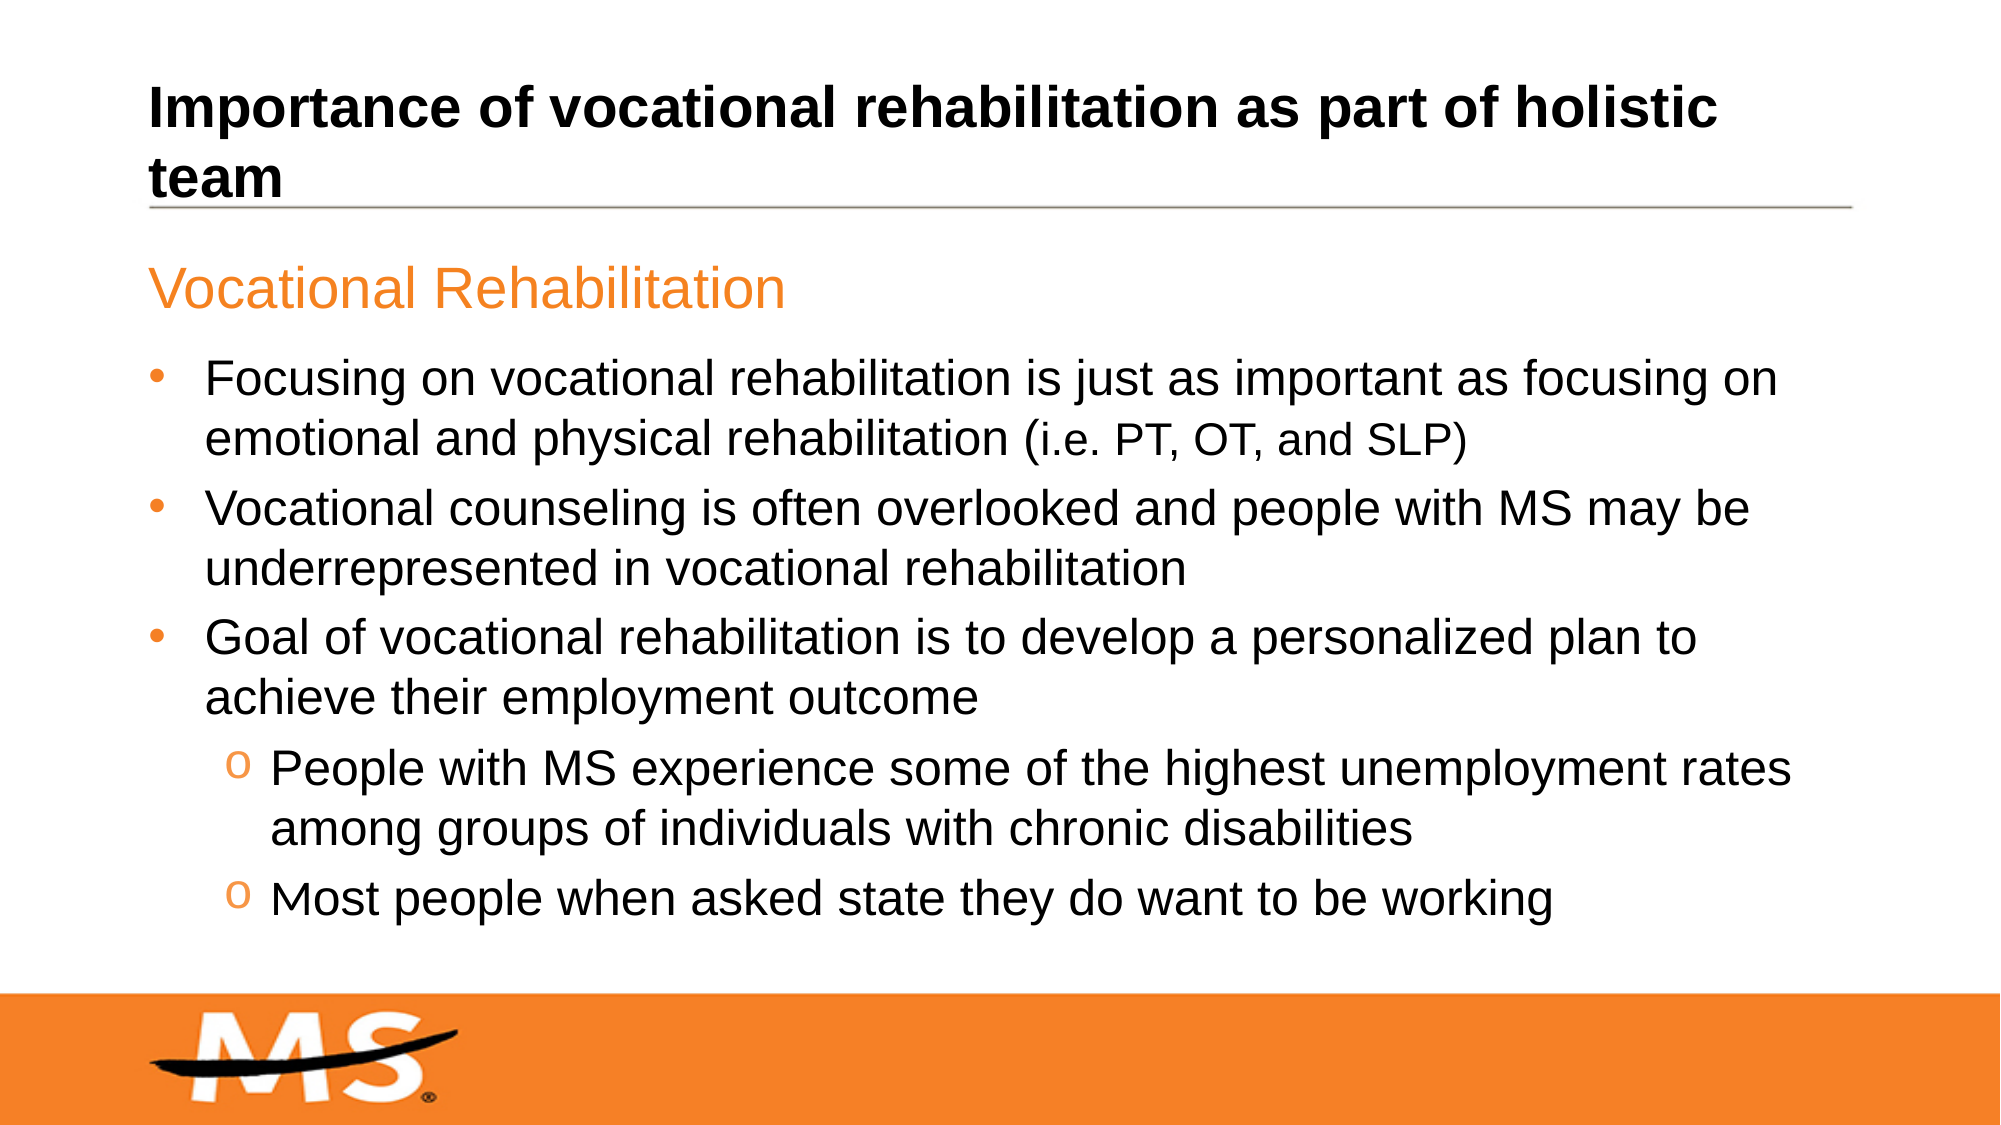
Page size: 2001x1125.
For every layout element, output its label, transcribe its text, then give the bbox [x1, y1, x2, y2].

picture [0, 0, 2000, 1125]
list Vocational Rehabilitation [133, 233, 1867, 337]
list Focusing on vocational rehabilitation is just as important as focusing on emotional and physical rehabilitation (i.e. PT, OT, and SLP) Vocational counseling is often overlooked and people with MS may be underrepresented in vocational rehabilitation Goal of vocational rehabilitation is to develop a personalized plan to achieve their employment outcome People with MS experience some of the highest unemployment rates among groups of individuals with chronic disabilities Most people when asked state they do want to be working [133, 337, 1867, 980]
title Importance of vocational rehabilitation as part of holistic team [133, 45, 1867, 233]
